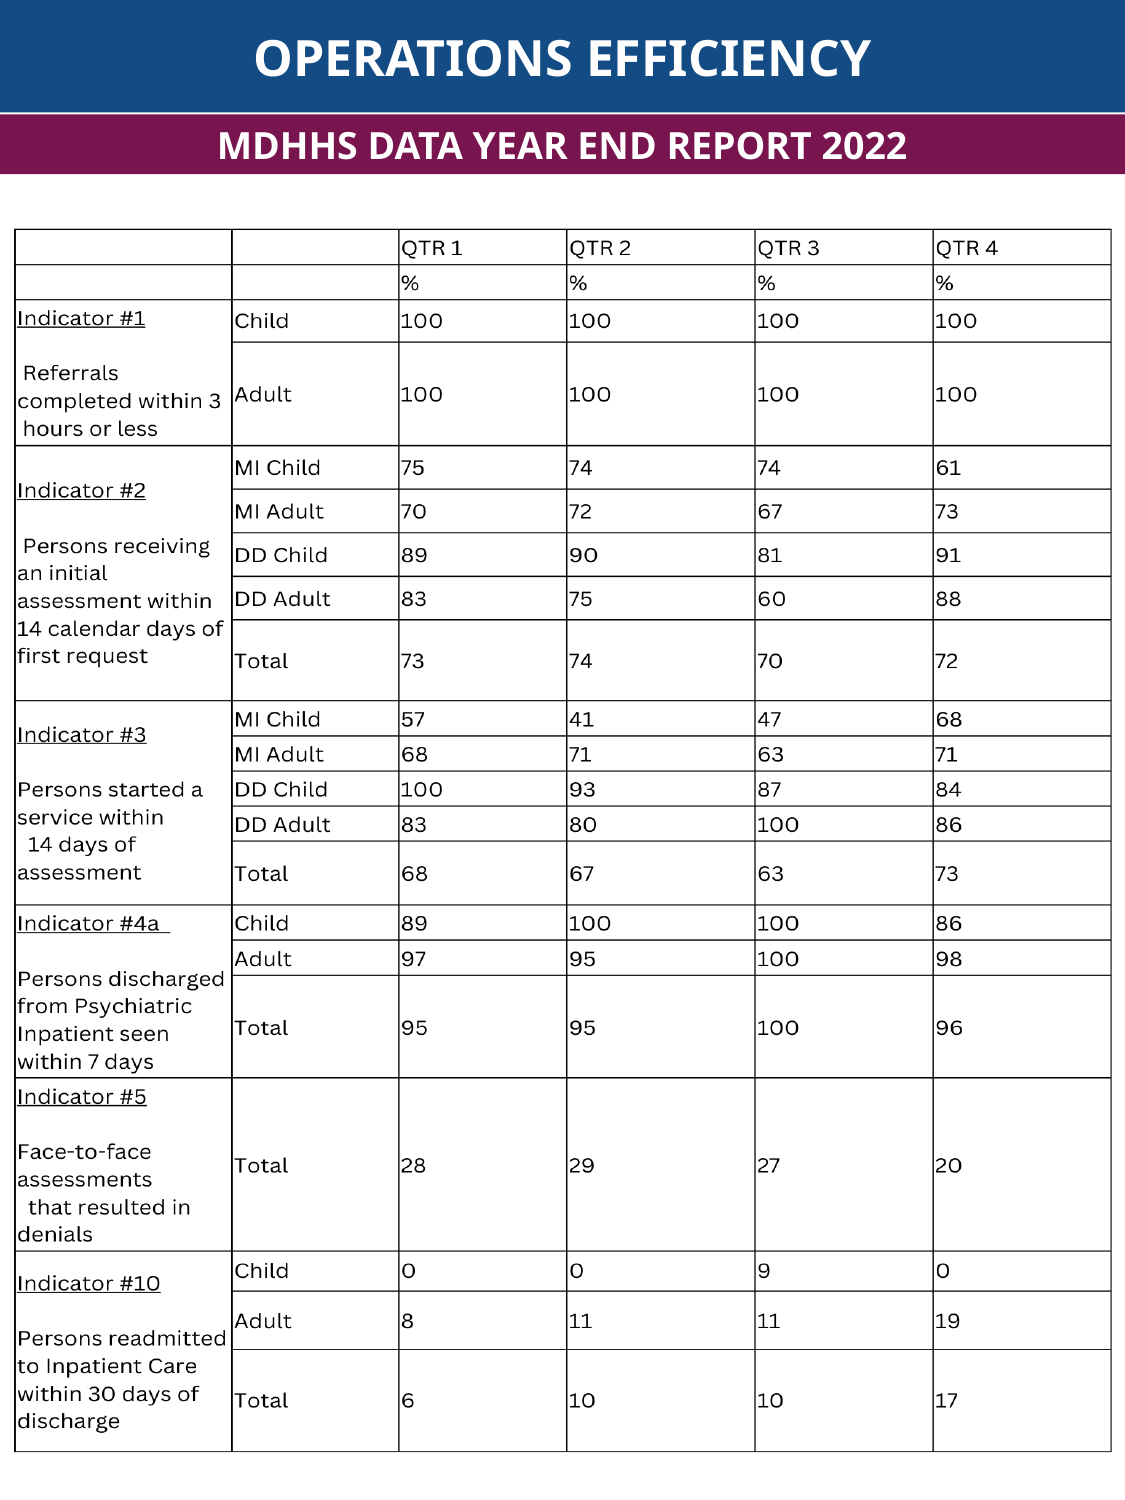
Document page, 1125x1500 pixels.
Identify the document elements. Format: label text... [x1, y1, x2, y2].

text_box MDHHS DATA YEAR END REPORT 2022 [0, 114, 1125, 175]
picture [0, 176, 1125, 1500]
title OPERATIONS EFFICIENCY [0, 0, 1125, 113]
